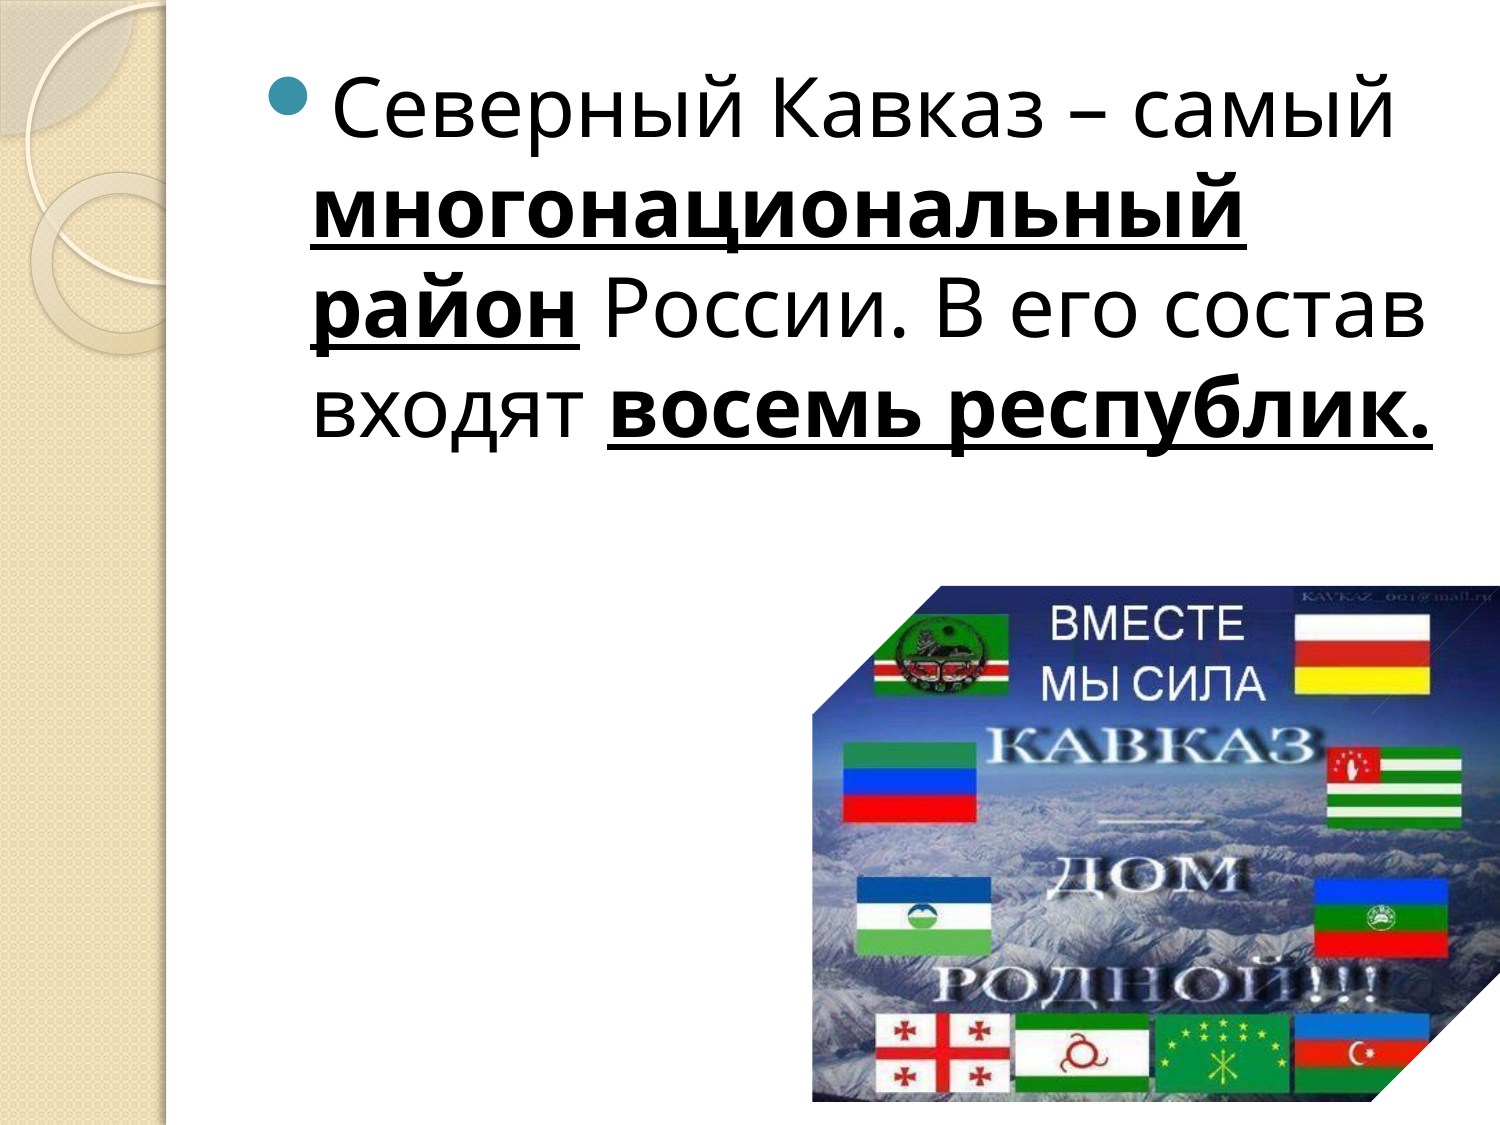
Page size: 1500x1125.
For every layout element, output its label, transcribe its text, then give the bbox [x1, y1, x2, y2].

picture [812, 585, 1500, 1102]
list Северный Кавказ – самый многонациональный район России. В его состав входят восемь республик. [235, 46, 1466, 528]
